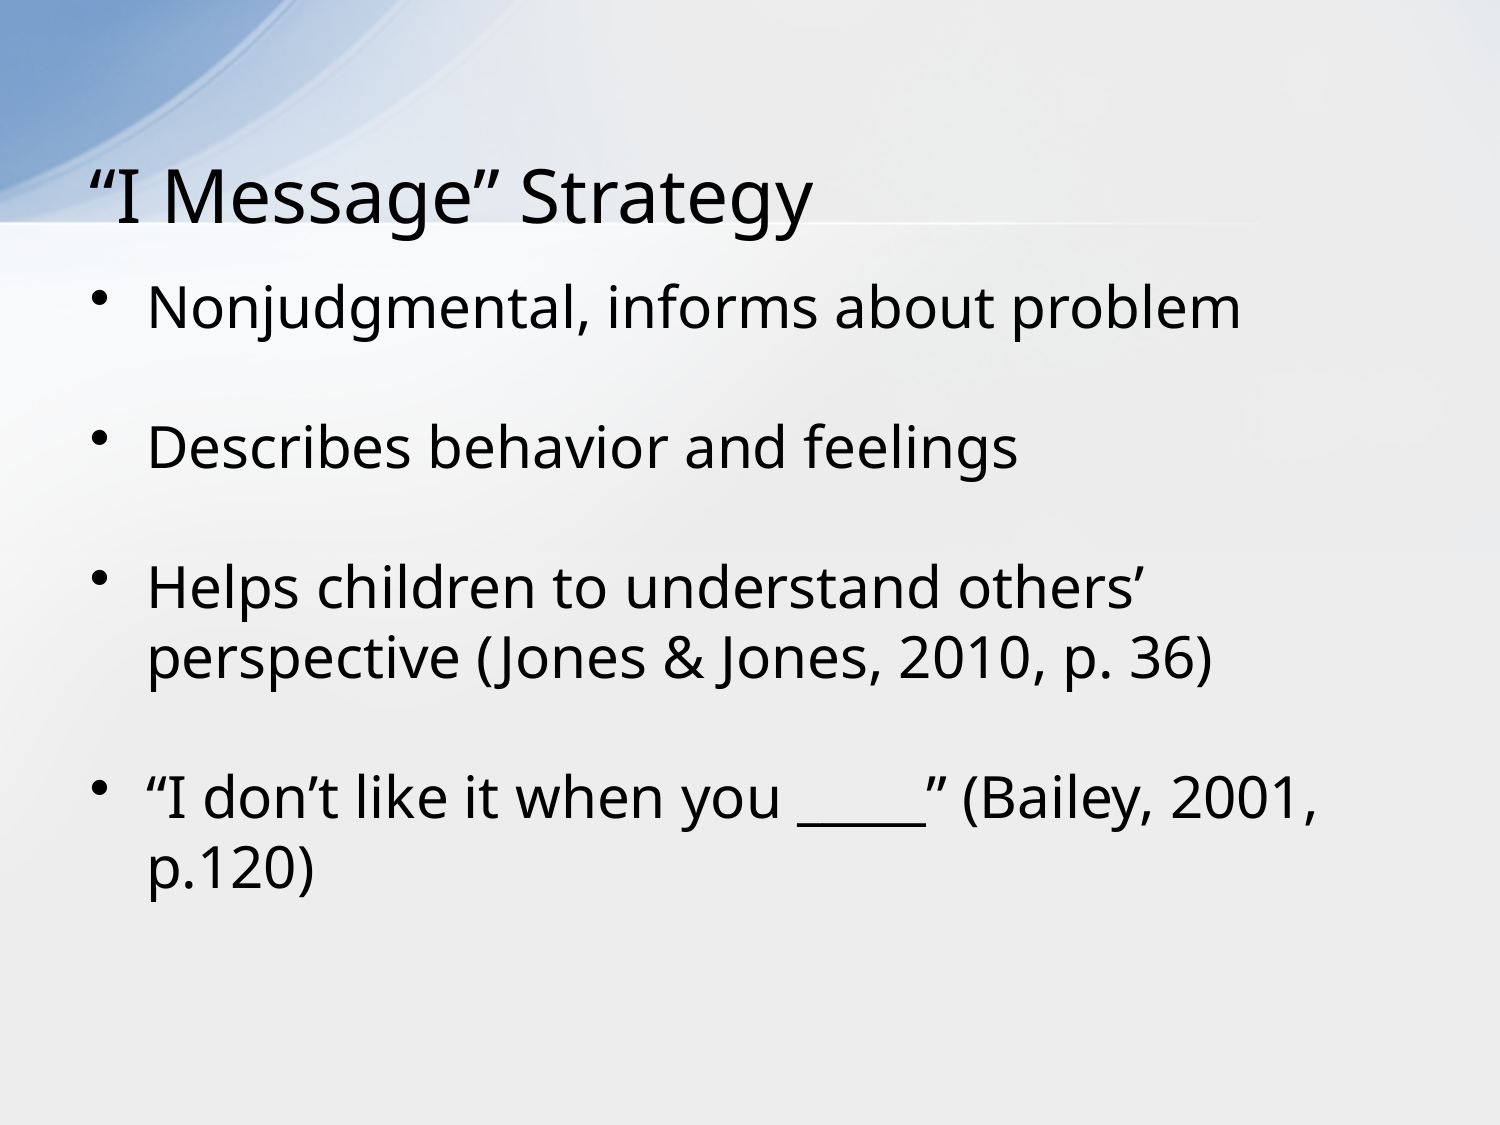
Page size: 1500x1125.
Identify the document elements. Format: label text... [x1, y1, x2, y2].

picture [0, 0, 1500, 1125]
list Nonjudgmental, informs about problem Describes behavior and feelings Helps children to understand others’ perspective (Jones & Jones, 2010, p. 36) “I don’t like it when you _____” (Bailey, 2001, p.120) [75, 262, 1425, 1005]
title “I Message” Strategy [75, 58, 1425, 247]
